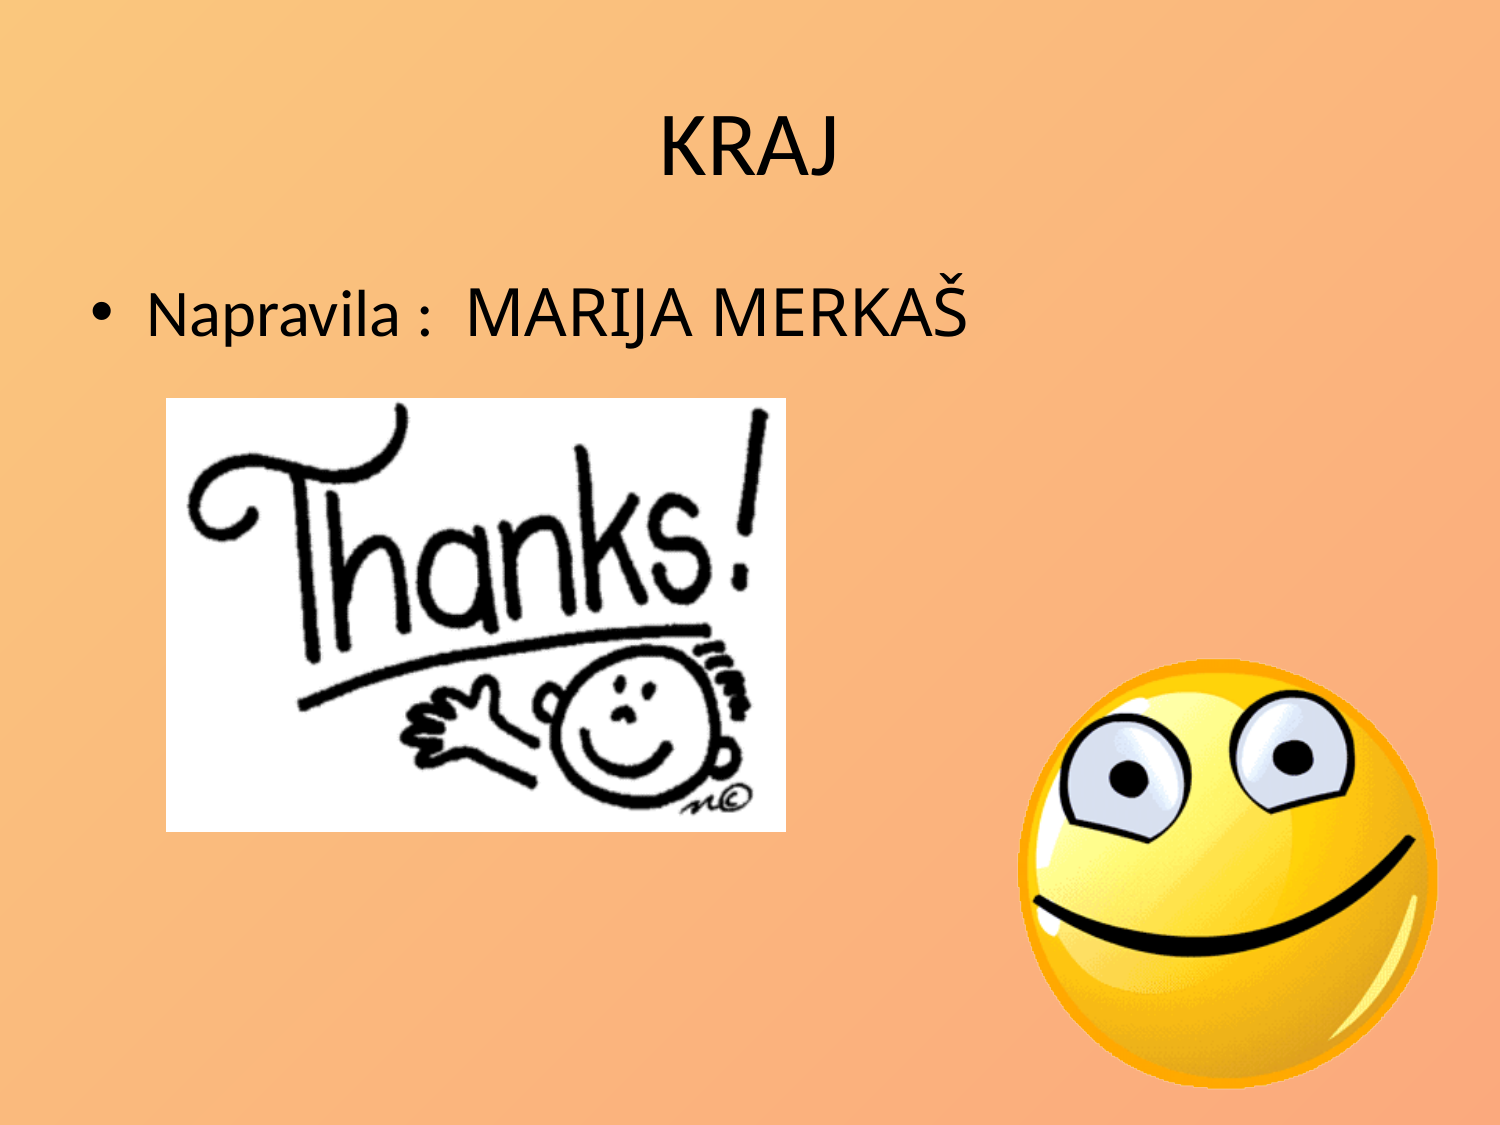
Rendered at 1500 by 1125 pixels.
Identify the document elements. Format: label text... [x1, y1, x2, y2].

picture [165, 397, 786, 833]
title KRAJ [75, 45, 1425, 233]
list Napravila : MARIJA MERKAŠ [75, 262, 1425, 1005]
picture [1007, 655, 1446, 1095]
